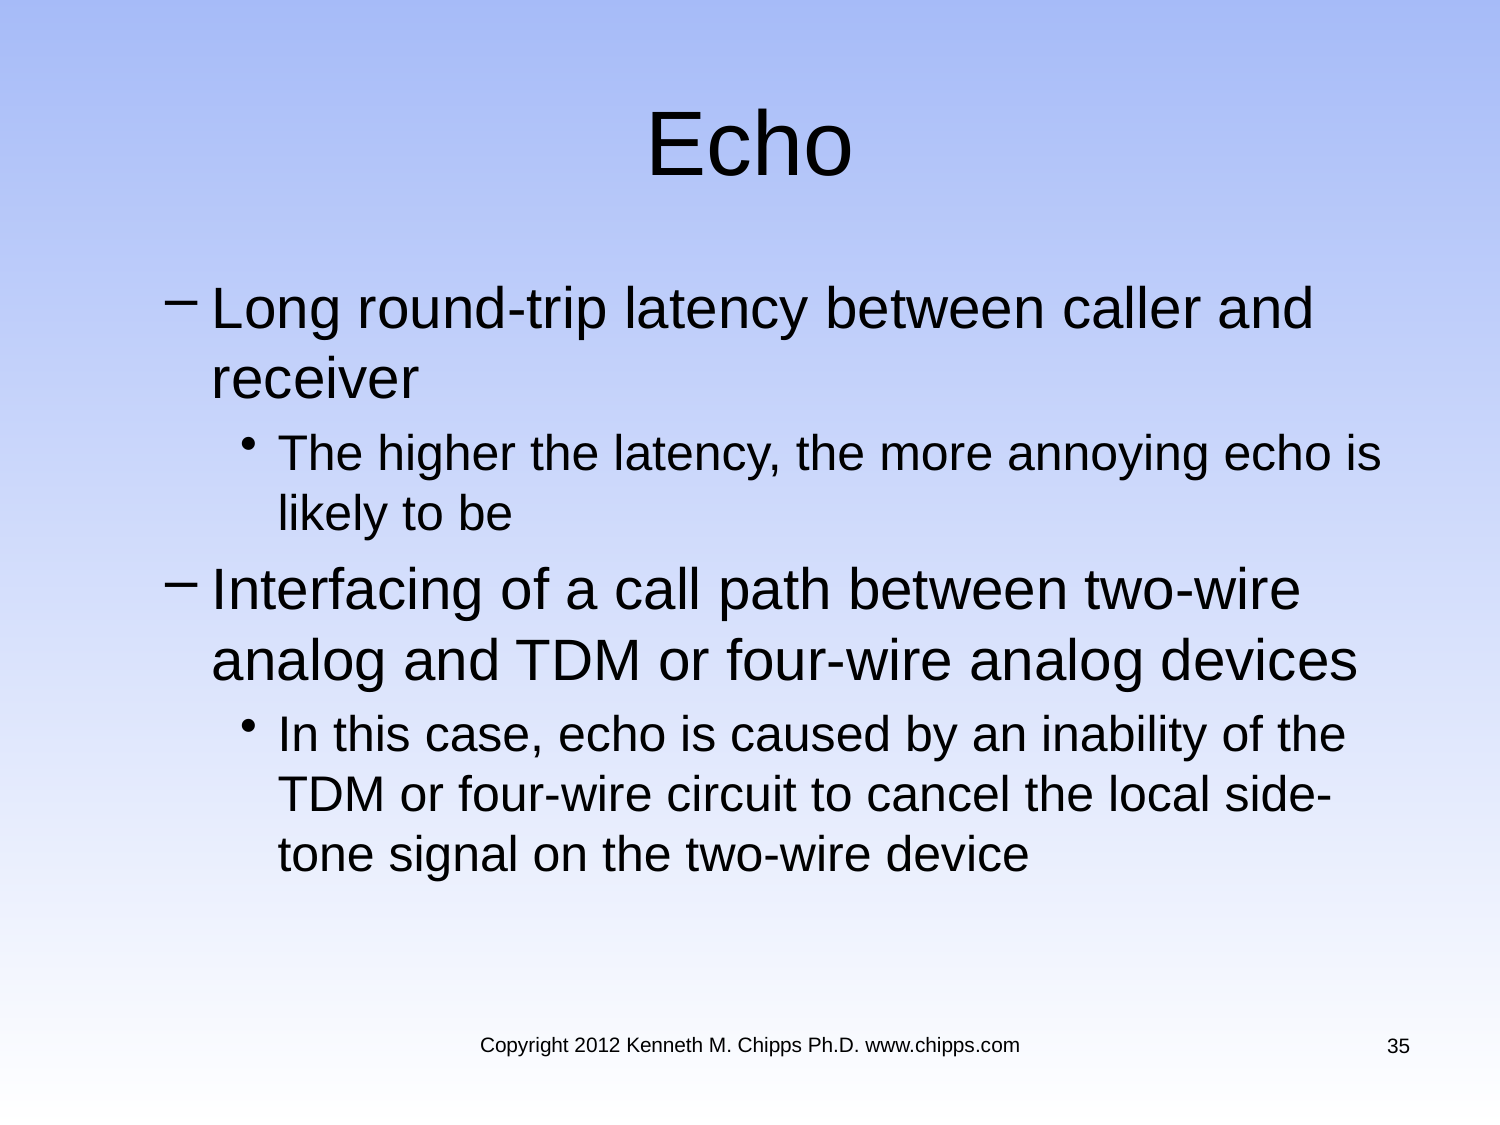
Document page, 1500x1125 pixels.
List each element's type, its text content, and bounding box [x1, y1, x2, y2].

footer Copyright 2012 Kenneth M. Chipps Ph.D. www.chipps.com [449, 1024, 1051, 1103]
title Echo [75, 45, 1425, 233]
list Long round-trip latency between caller and receiver The higher the latency, the more annoying echo is likely to be Interfacing of a call path between two-wire analog and TDM or four-wire analog devices In this case, echo is caused by an inability of the TDM or four-wire circuit to cancel the local side-tone signal on the two-wire device [75, 262, 1425, 1005]
slide_number 35 [1074, 1024, 1426, 1104]
